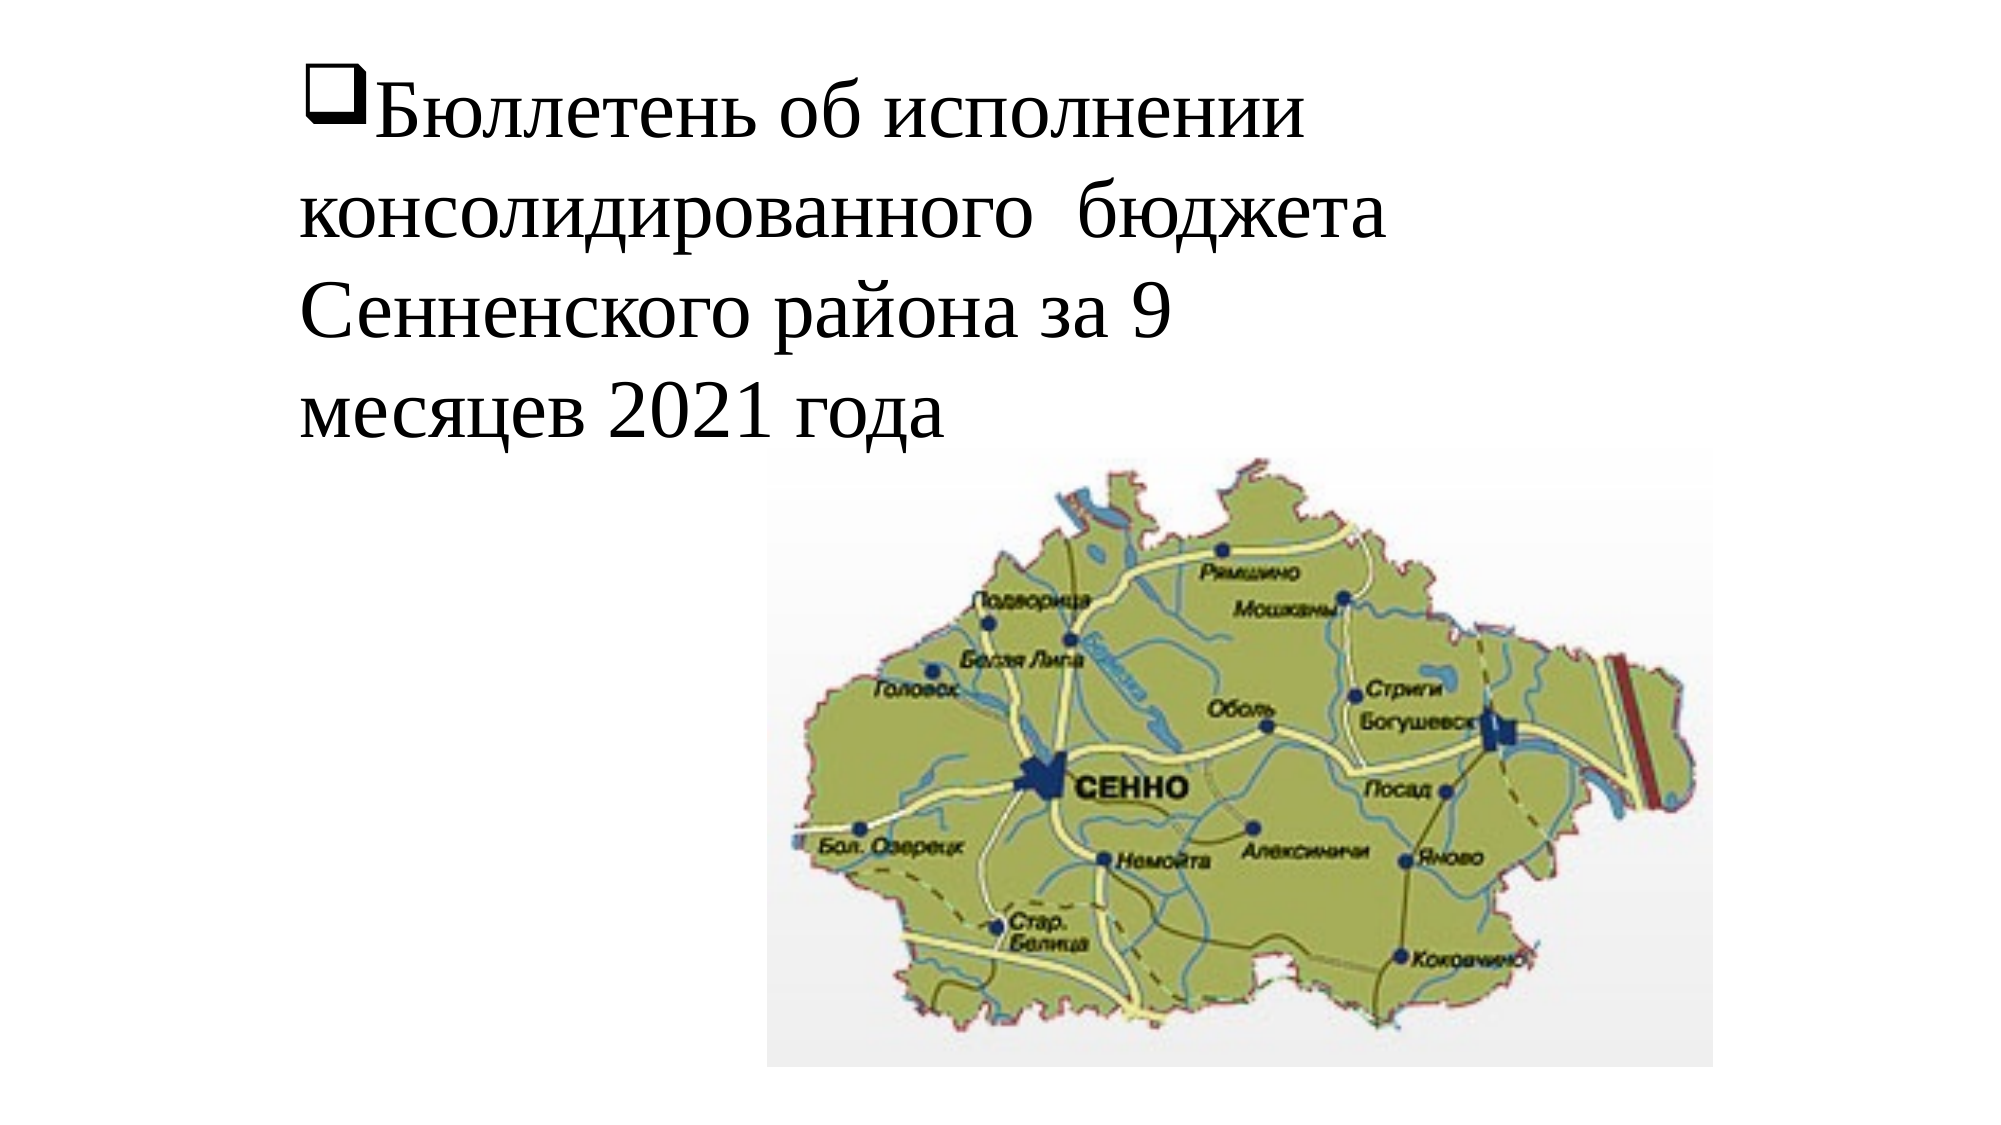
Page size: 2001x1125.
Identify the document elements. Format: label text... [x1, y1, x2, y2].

text_box Бюллетень об исполнении консолидированного бюджета Сенненского района за 9 месяцев 2021 года [285, 46, 1457, 545]
picture [767, 410, 1713, 1067]
